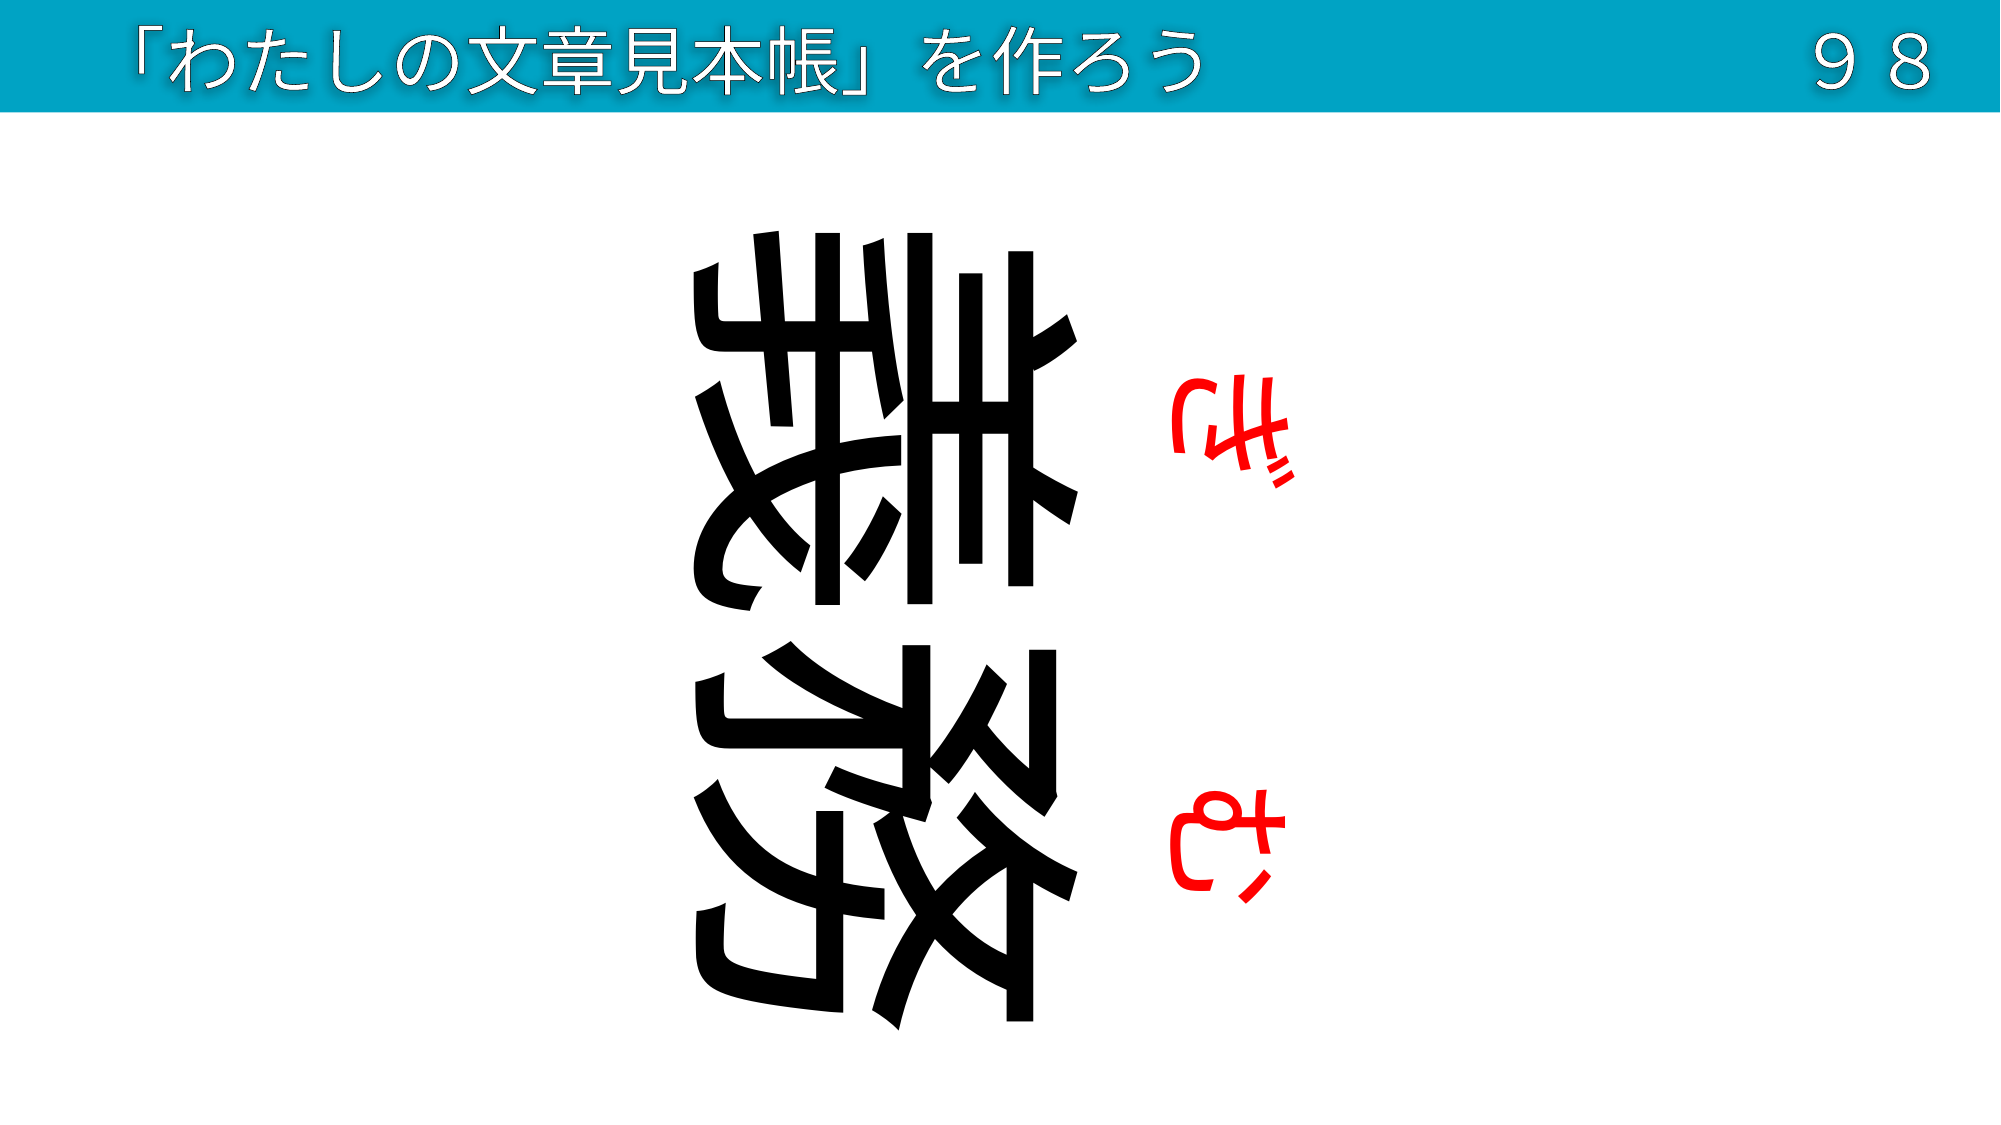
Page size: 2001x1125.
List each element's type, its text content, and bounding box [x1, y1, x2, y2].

text_box 義務 [616, 195, 1152, 1125]
text_box ぎ [1127, 343, 1325, 498]
text_box ９８ [1782, 6, 1963, 112]
text_box 「わたしの文章見本帳」を作ろう [75, 6, 1237, 112]
text_box む [1124, 763, 1322, 918]
text_box [0, 0, 2000, 113]
